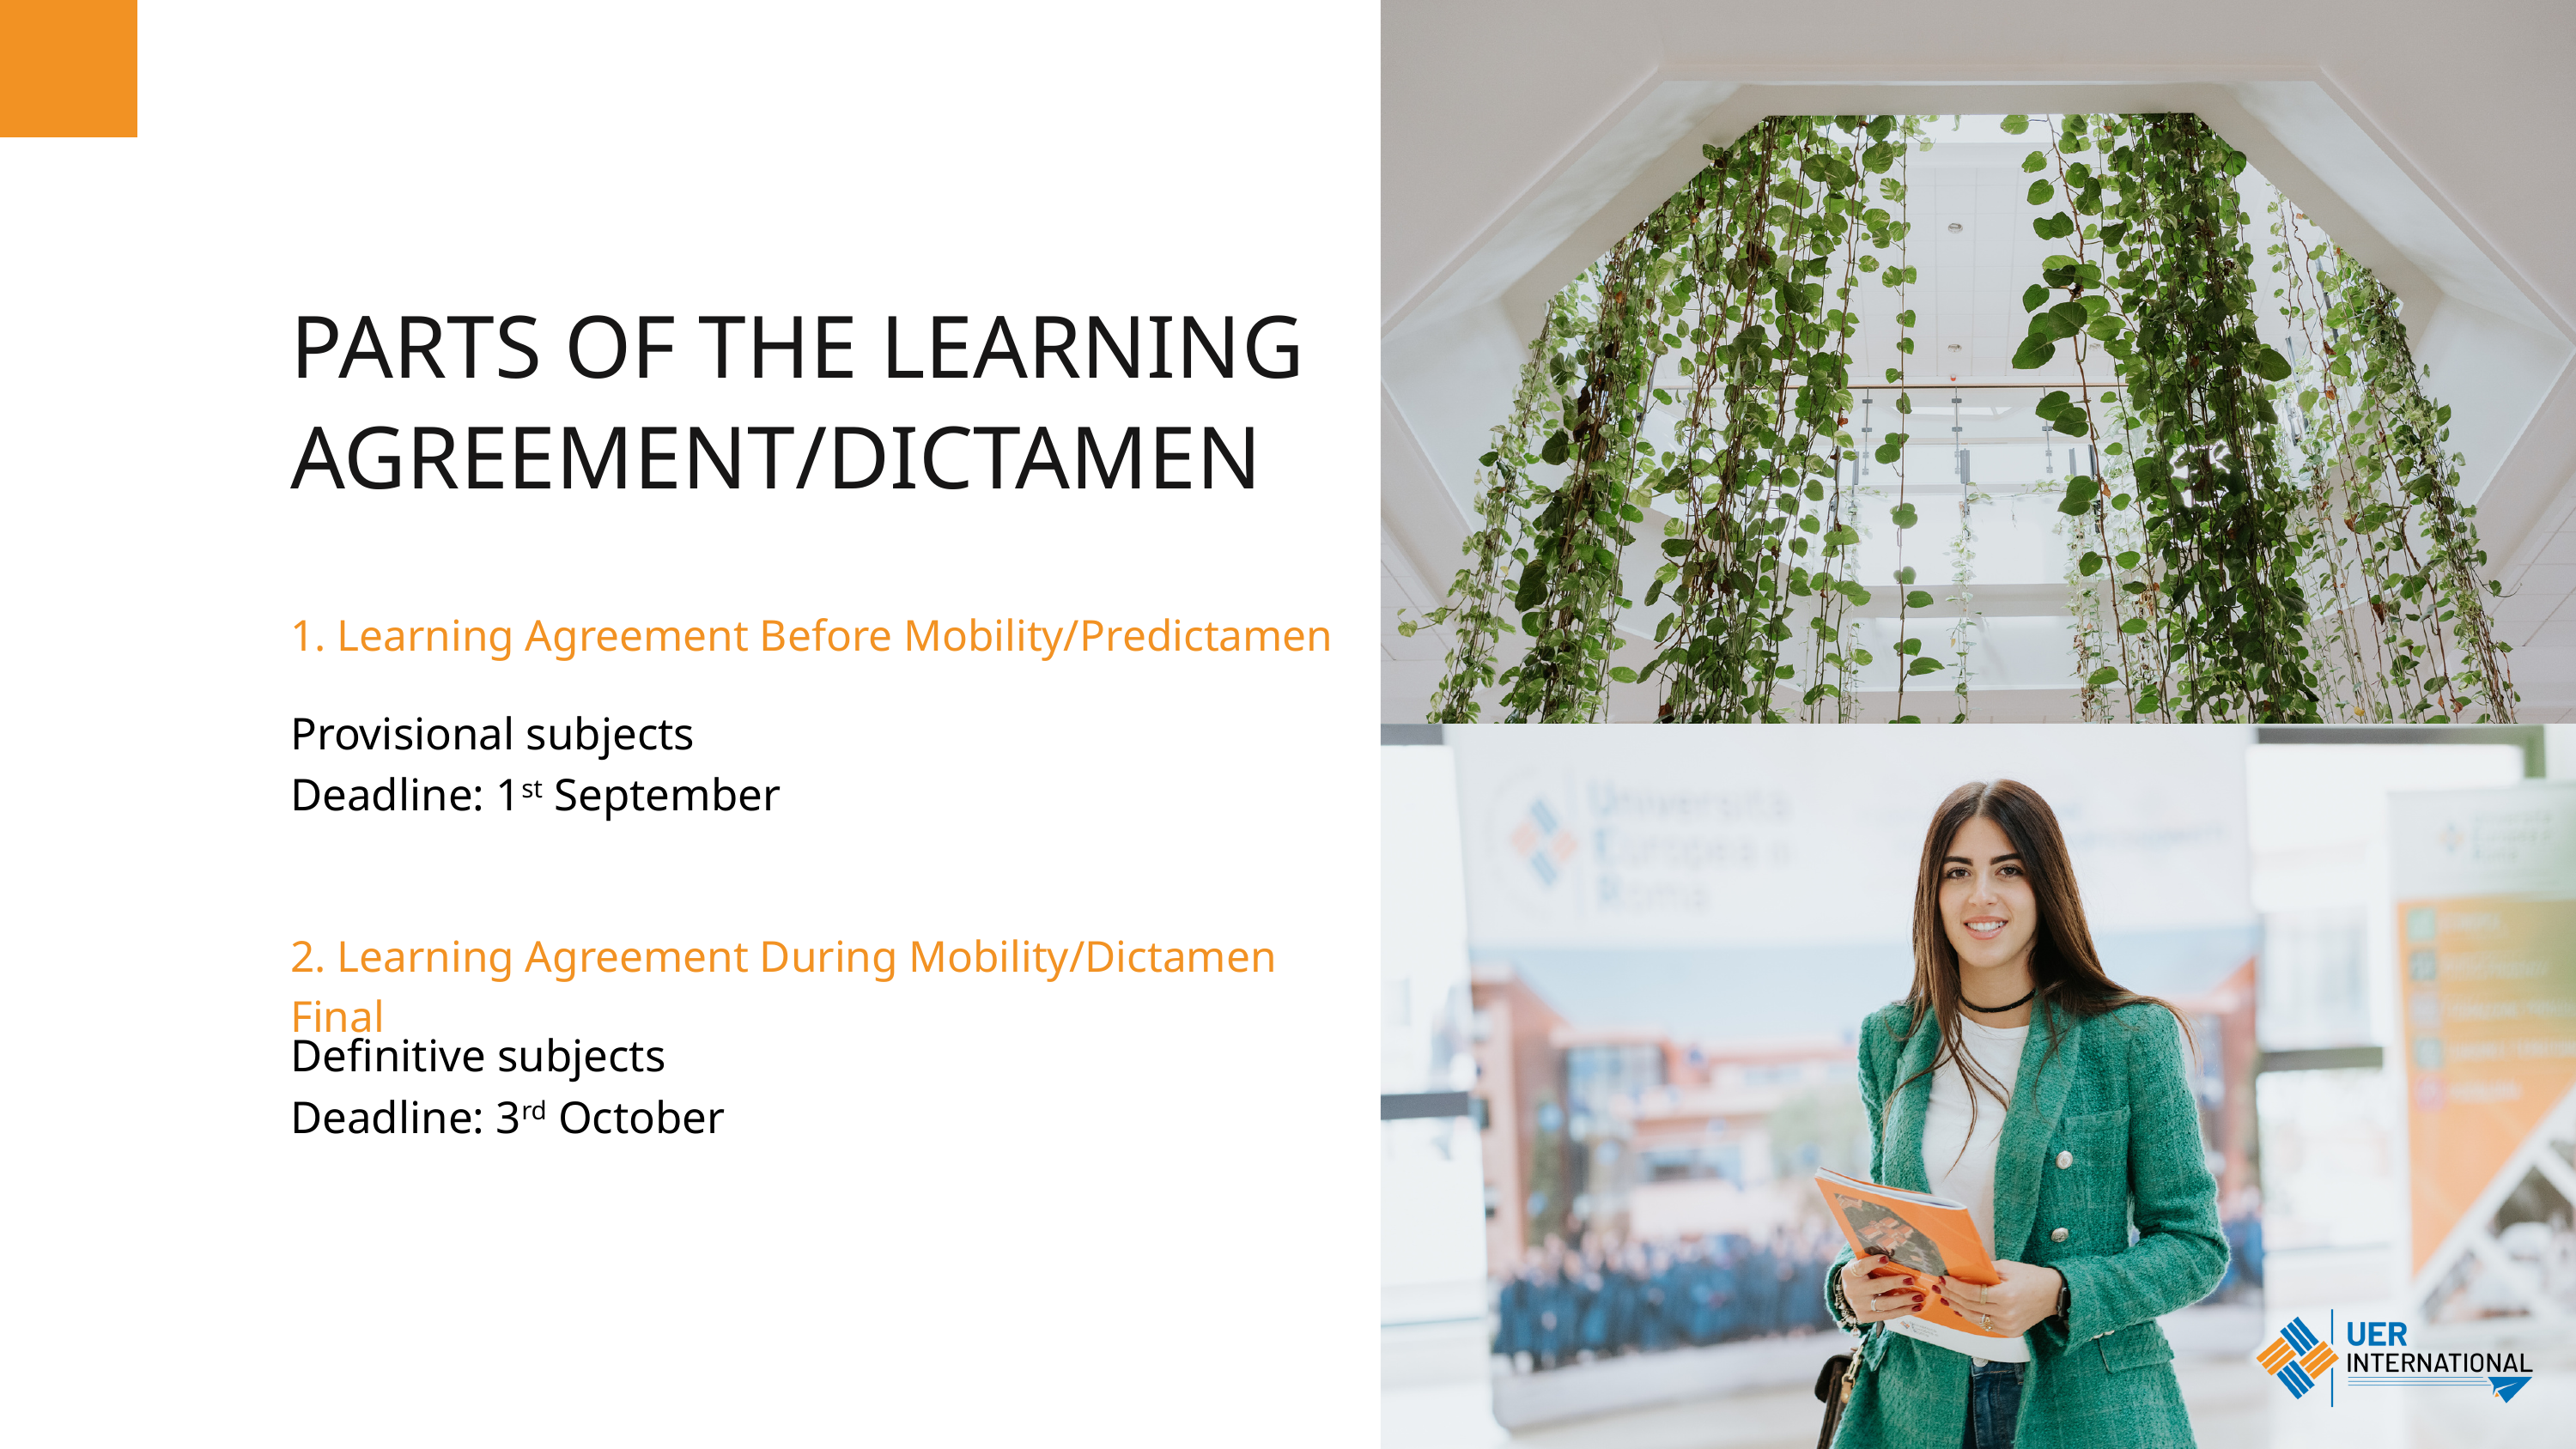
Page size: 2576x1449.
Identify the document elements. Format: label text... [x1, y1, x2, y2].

text_box Definitive subjects Deadline: 3rd October [290, 1040, 1262, 1143]
text_box PARTS OF THE LEARNING AGREEMENT/DICTAMEN [290, 284, 1376, 506]
text_box 2. Learning Agreement During Mobility/Dictamen Final [290, 921, 1340, 1040]
text_box Provisional subjects Deadline: 1st September [290, 697, 1262, 820]
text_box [1380, 0, 2576, 724]
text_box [0, 0, 138, 138]
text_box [1380, 724, 2576, 1449]
text_box 1. Learning Agreement Before Mobility/Predictamen [290, 599, 1340, 659]
